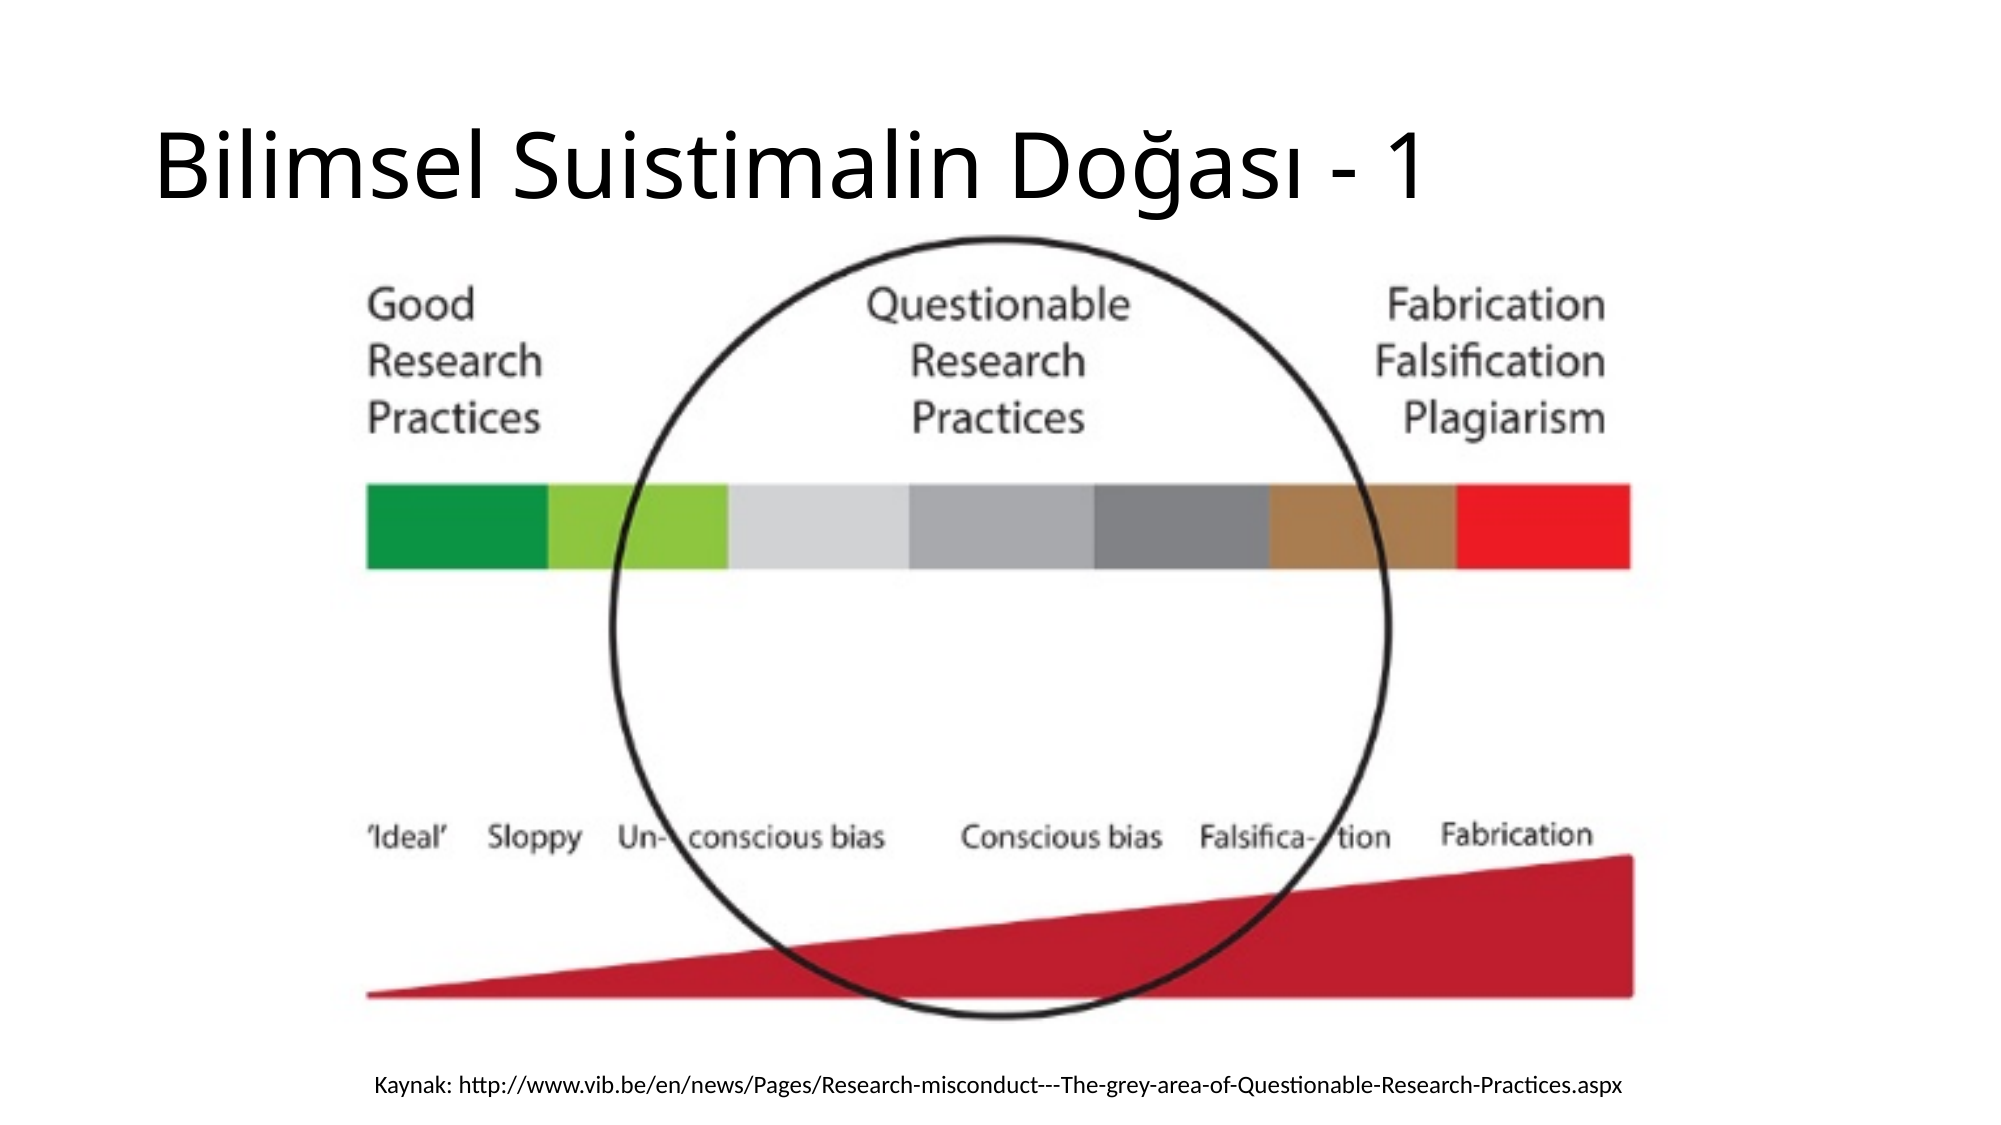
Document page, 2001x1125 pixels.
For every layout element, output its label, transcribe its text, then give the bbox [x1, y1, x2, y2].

title Bilimsel Suistimalin Doğası - 1 [137, 59, 1863, 278]
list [330, 233, 1670, 1024]
text_box Kaynak: http://www.vib.be/en/news/Pages/Research-misconduct---The-grey-area-of-Questionable-Research-Practices.aspx [359, 1060, 1641, 1106]
